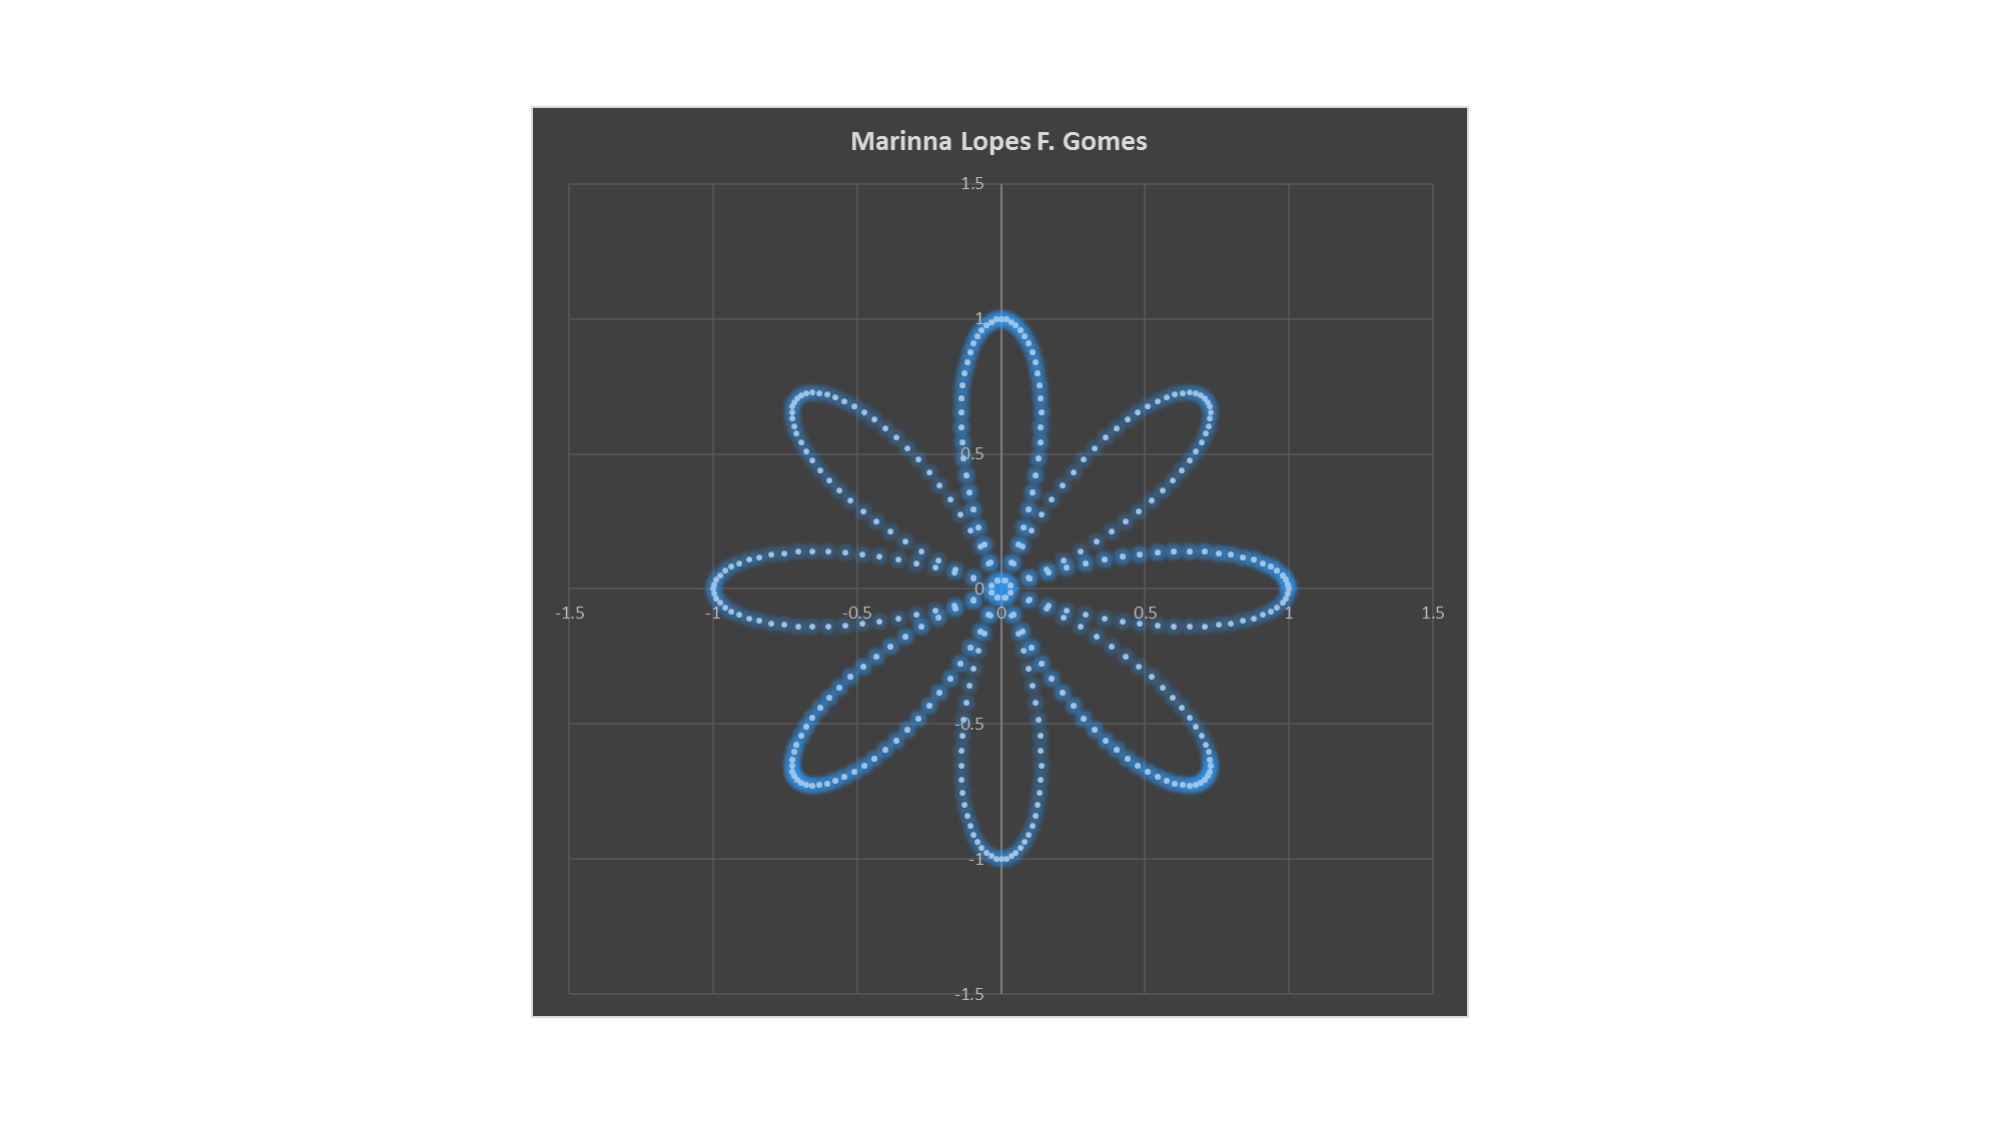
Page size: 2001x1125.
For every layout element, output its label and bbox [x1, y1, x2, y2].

picture [531, 106, 1469, 1018]
